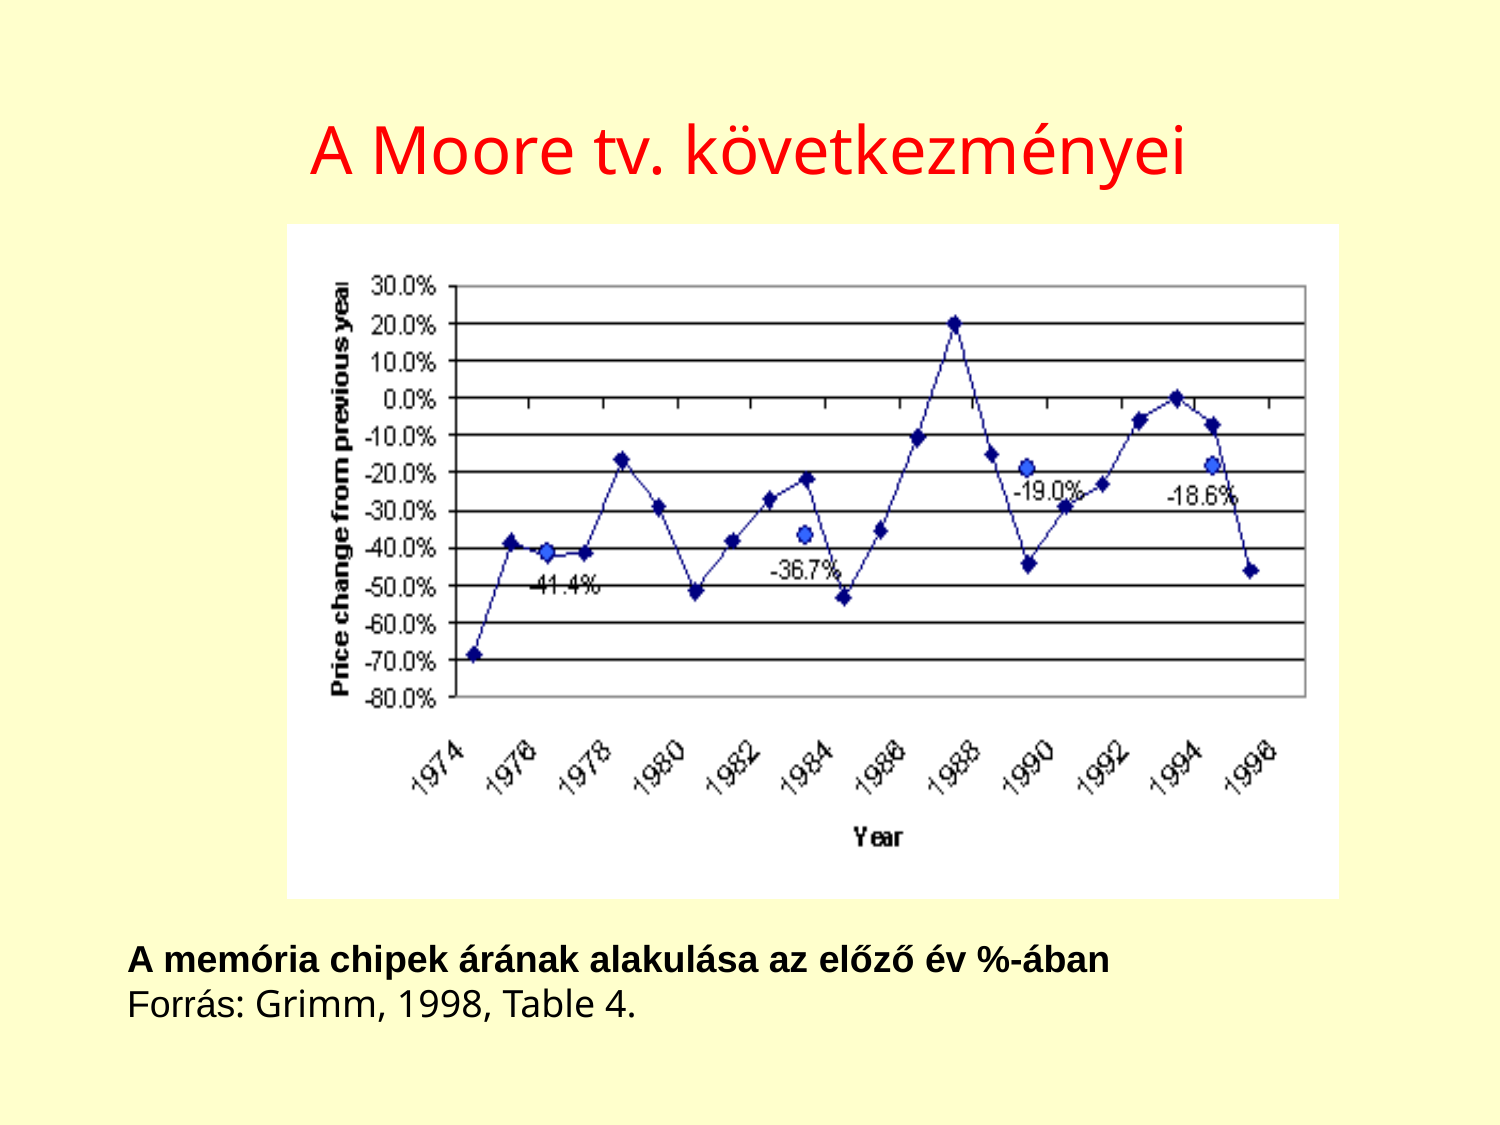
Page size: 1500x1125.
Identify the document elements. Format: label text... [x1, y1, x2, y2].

text_box A memória chipek árának alakulása az előző év %-ában Forrás: Grimm, 1998, Table 4. [112, 927, 1353, 1033]
picture [287, 224, 1339, 899]
title A Moore tv. következményei [112, 54, 1388, 243]
